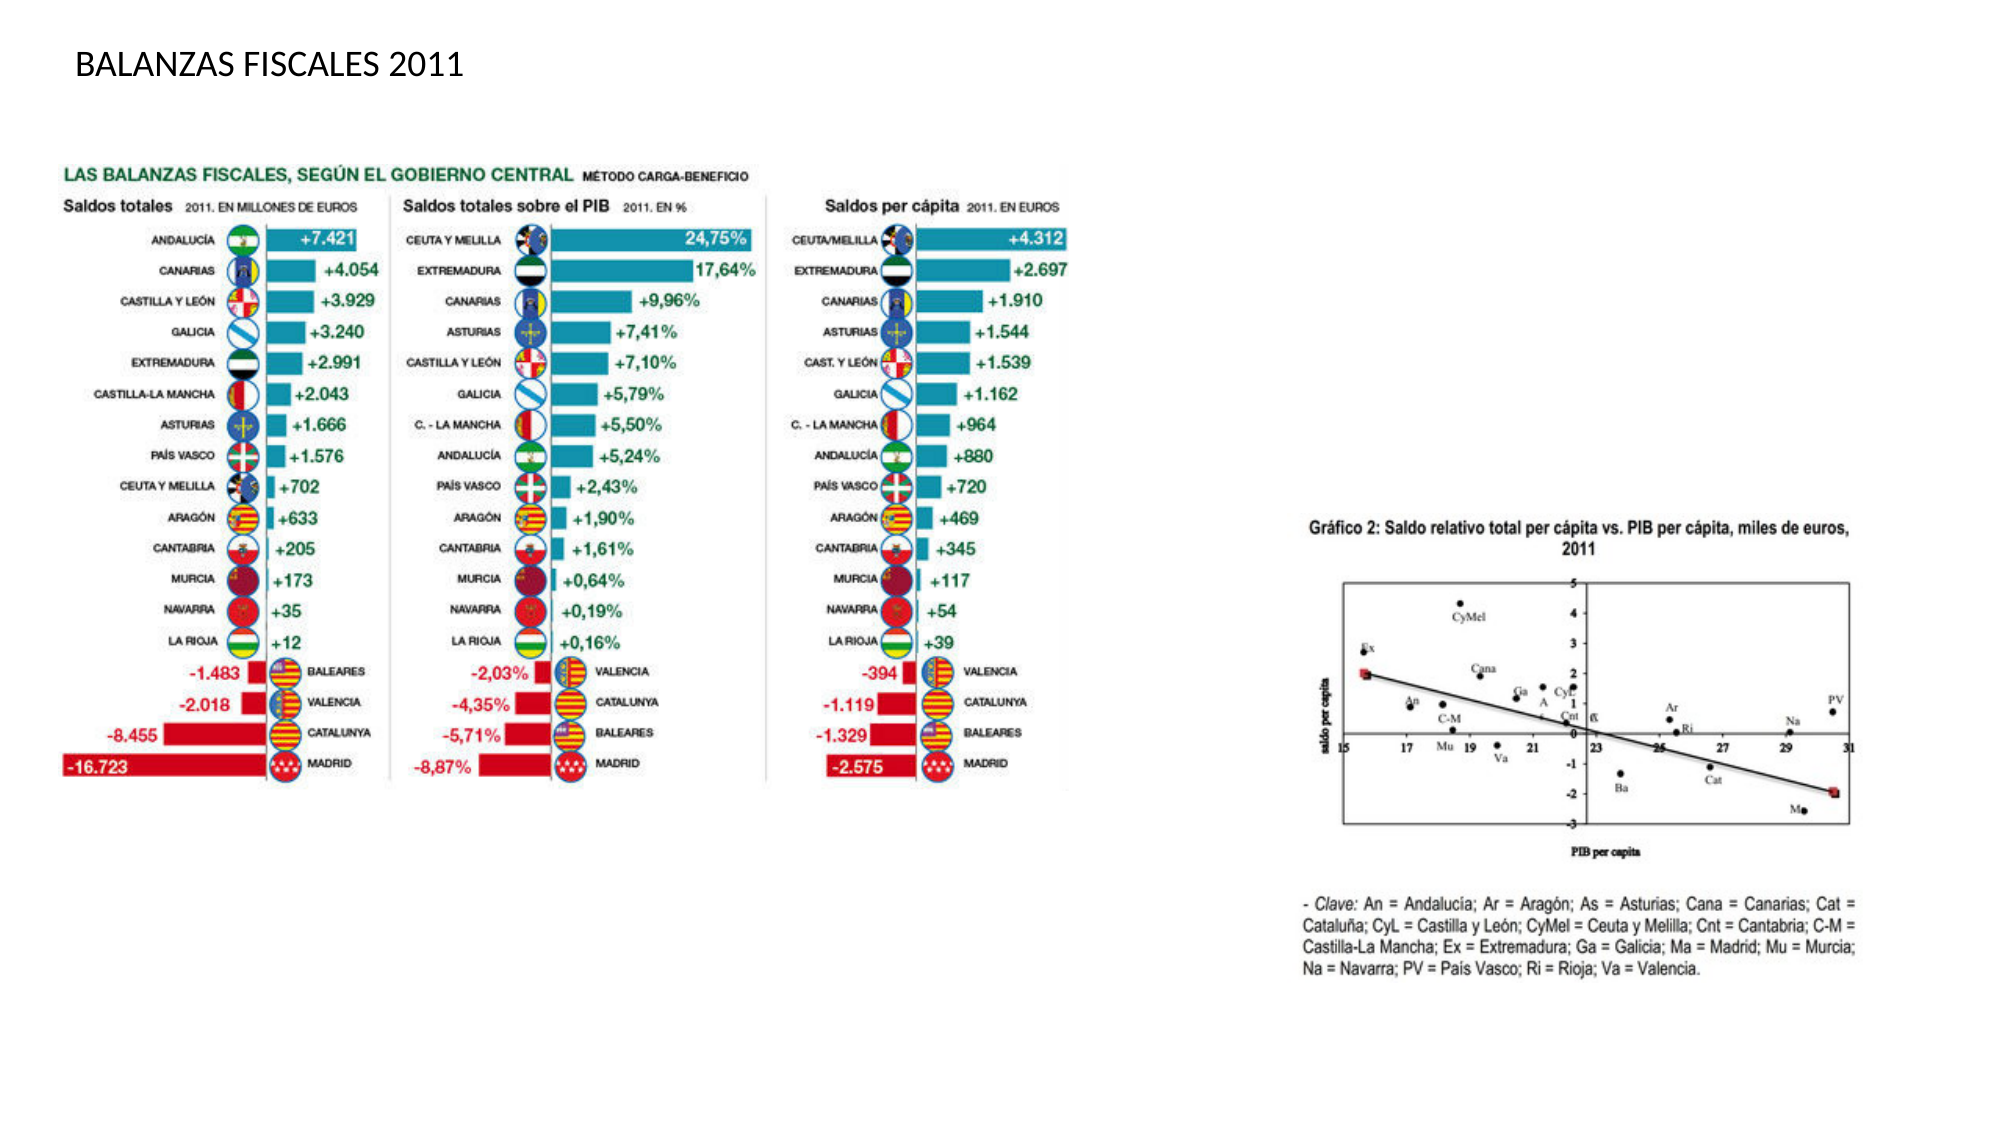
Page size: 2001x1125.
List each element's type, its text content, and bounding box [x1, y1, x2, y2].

picture [58, 164, 1069, 791]
text_box BALANZAS FISCALES 2011 [60, 31, 480, 91]
picture [1287, 513, 1877, 983]
